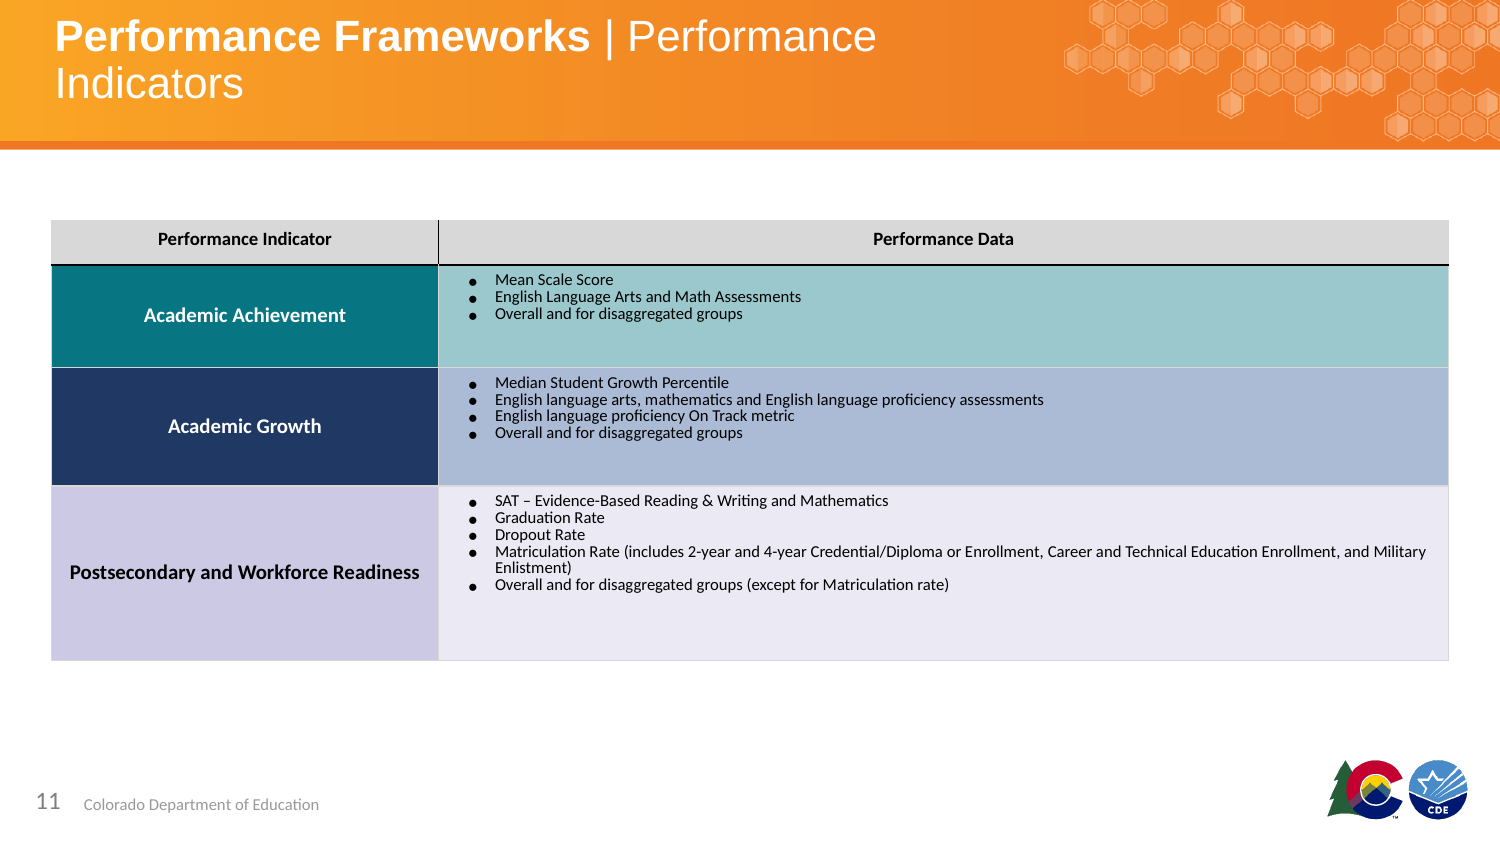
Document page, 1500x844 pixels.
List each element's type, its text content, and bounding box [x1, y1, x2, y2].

slide_number 11 [35, 779, 403, 820]
title Performance Frameworks | Performance Indicators [54, 18, 1047, 102]
table_cell SAT – Evidence-Based Reading & Writing and Mathematics Graduation Rate Dropout Rate Matriculation Rate (includes 2-year and 4-year Credential/Diploma or Enrollment, Career and Technical Education Enrollment, and Military Enlistment) Overall and for disaggregated groups (except for Matriculation rate) [439, 487, 1448, 660]
table_header Performance Data [439, 221, 1448, 264]
picture [1326, 759, 1468, 820]
table_header Performance Indicator [52, 221, 438, 264]
table_cell Mean Scale Score English Language Arts and Math Assessments Overall and for disaggregated groups [439, 266, 1448, 367]
table_cell Academic Growth [52, 368, 438, 485]
table_cell Academic Achievement [52, 266, 438, 367]
table_cell Postsecondary and Workforce Readiness [52, 487, 438, 660]
picture [0, 0, 1500, 150]
table_cell Median Student Growth Percentile English language arts, mathematics and English language proficiency assessments English language proficiency On Track metric Overall and for disaggregated groups [439, 368, 1448, 485]
